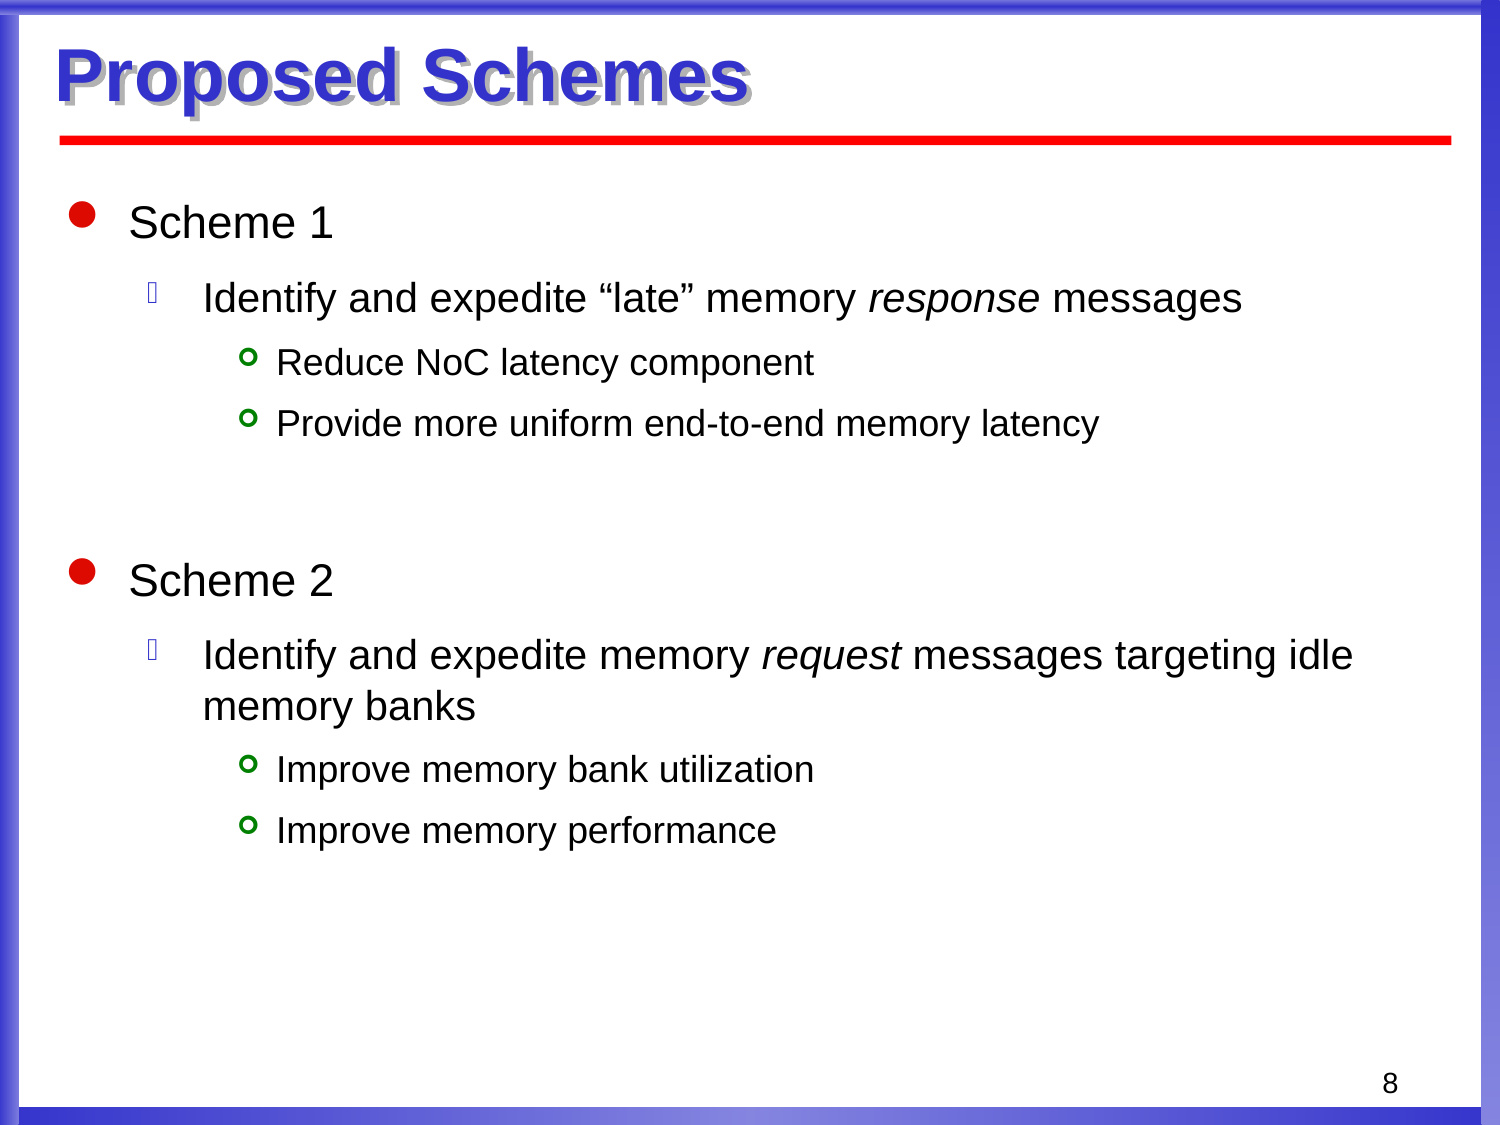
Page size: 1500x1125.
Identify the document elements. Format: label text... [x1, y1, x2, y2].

list Scheme 1 Identify and expedite “late” memory response messages Reduce NoC latency component Provide more uniform end-to-end memory latency Scheme 2 Identify and expedite memory request messages targeting idle memory banks Improve memory bank utilization Improve memory performance [49, 185, 1443, 1058]
title Proposed Schemes [54, 21, 1451, 134]
